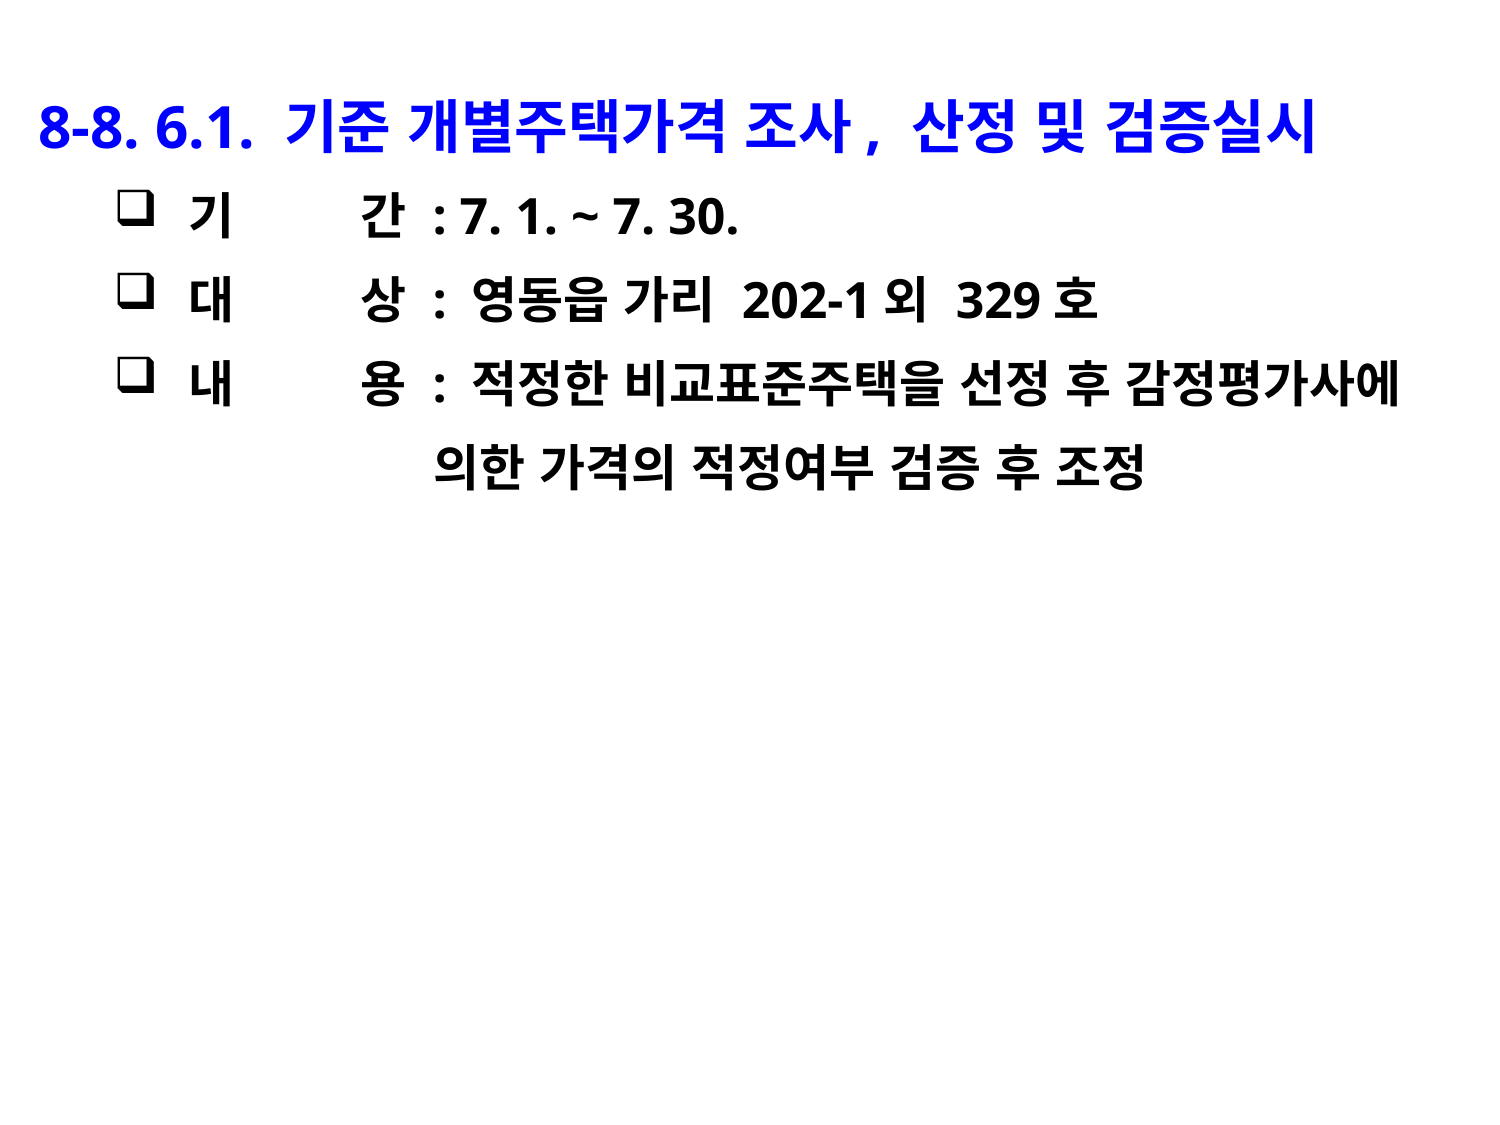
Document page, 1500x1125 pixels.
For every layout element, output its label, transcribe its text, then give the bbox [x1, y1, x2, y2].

text_box 8-8. 6.1. 기준 개별주택가격 조사, 산정 및 검증실시 기 간 : 7. 1. ~ 7. 30. 대 상 : 영동읍 가리 202-1외 329호 내 용 : 적정한 비교표준주택을 선정 후 감정평가사에 의한 가격의 적정여부 검증 후 조정 [23, 54, 1500, 575]
